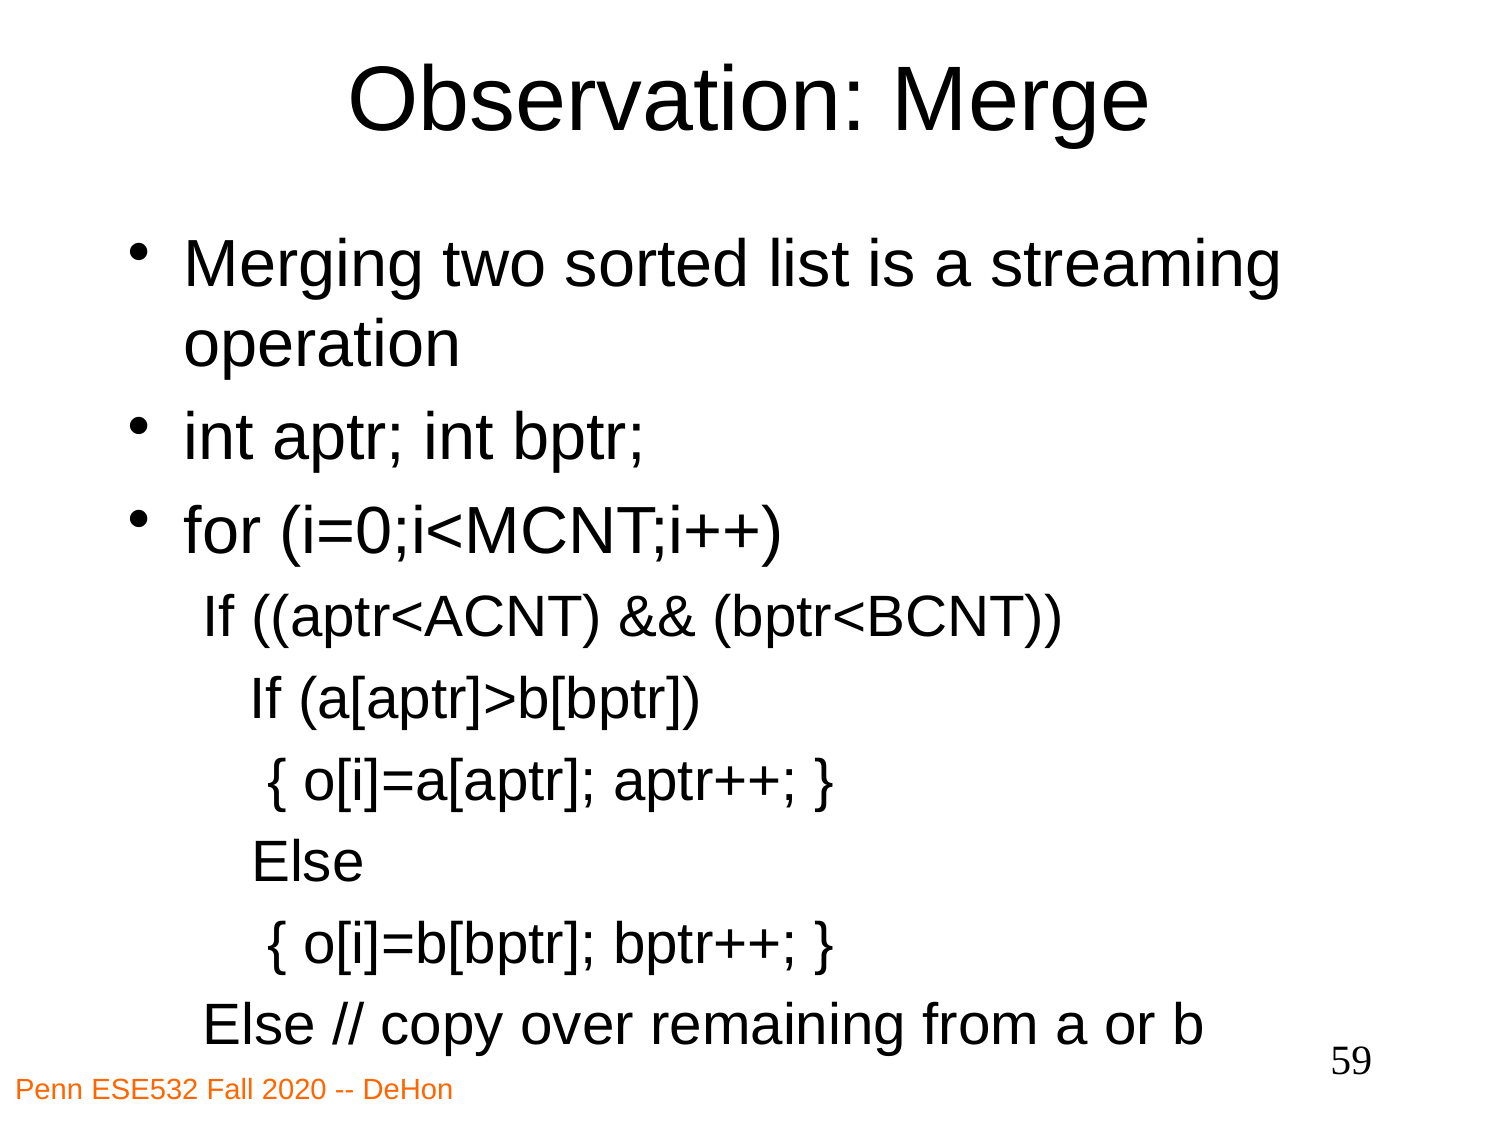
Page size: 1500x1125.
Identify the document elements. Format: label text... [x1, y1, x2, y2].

slide_number 59 [1074, 1024, 1388, 1101]
list Merging two sorted list is a streaming operation int aptr; int bptr; for (i=0;i<MCNT;i++) If ((aptr<ACNT) && (bptr<BCNT)) If (a[aptr]>b[bptr]) { o[i]=a[aptr]; aptr++; } Else { o[i]=b[bptr]; bptr++; } Else // copy over remaining from a or b [112, 212, 1388, 888]
slide_number Penn ESE532 Fall 2020 -- DeHon [0, 1062, 688, 1125]
title Observation: Merge [112, 0, 1388, 188]
